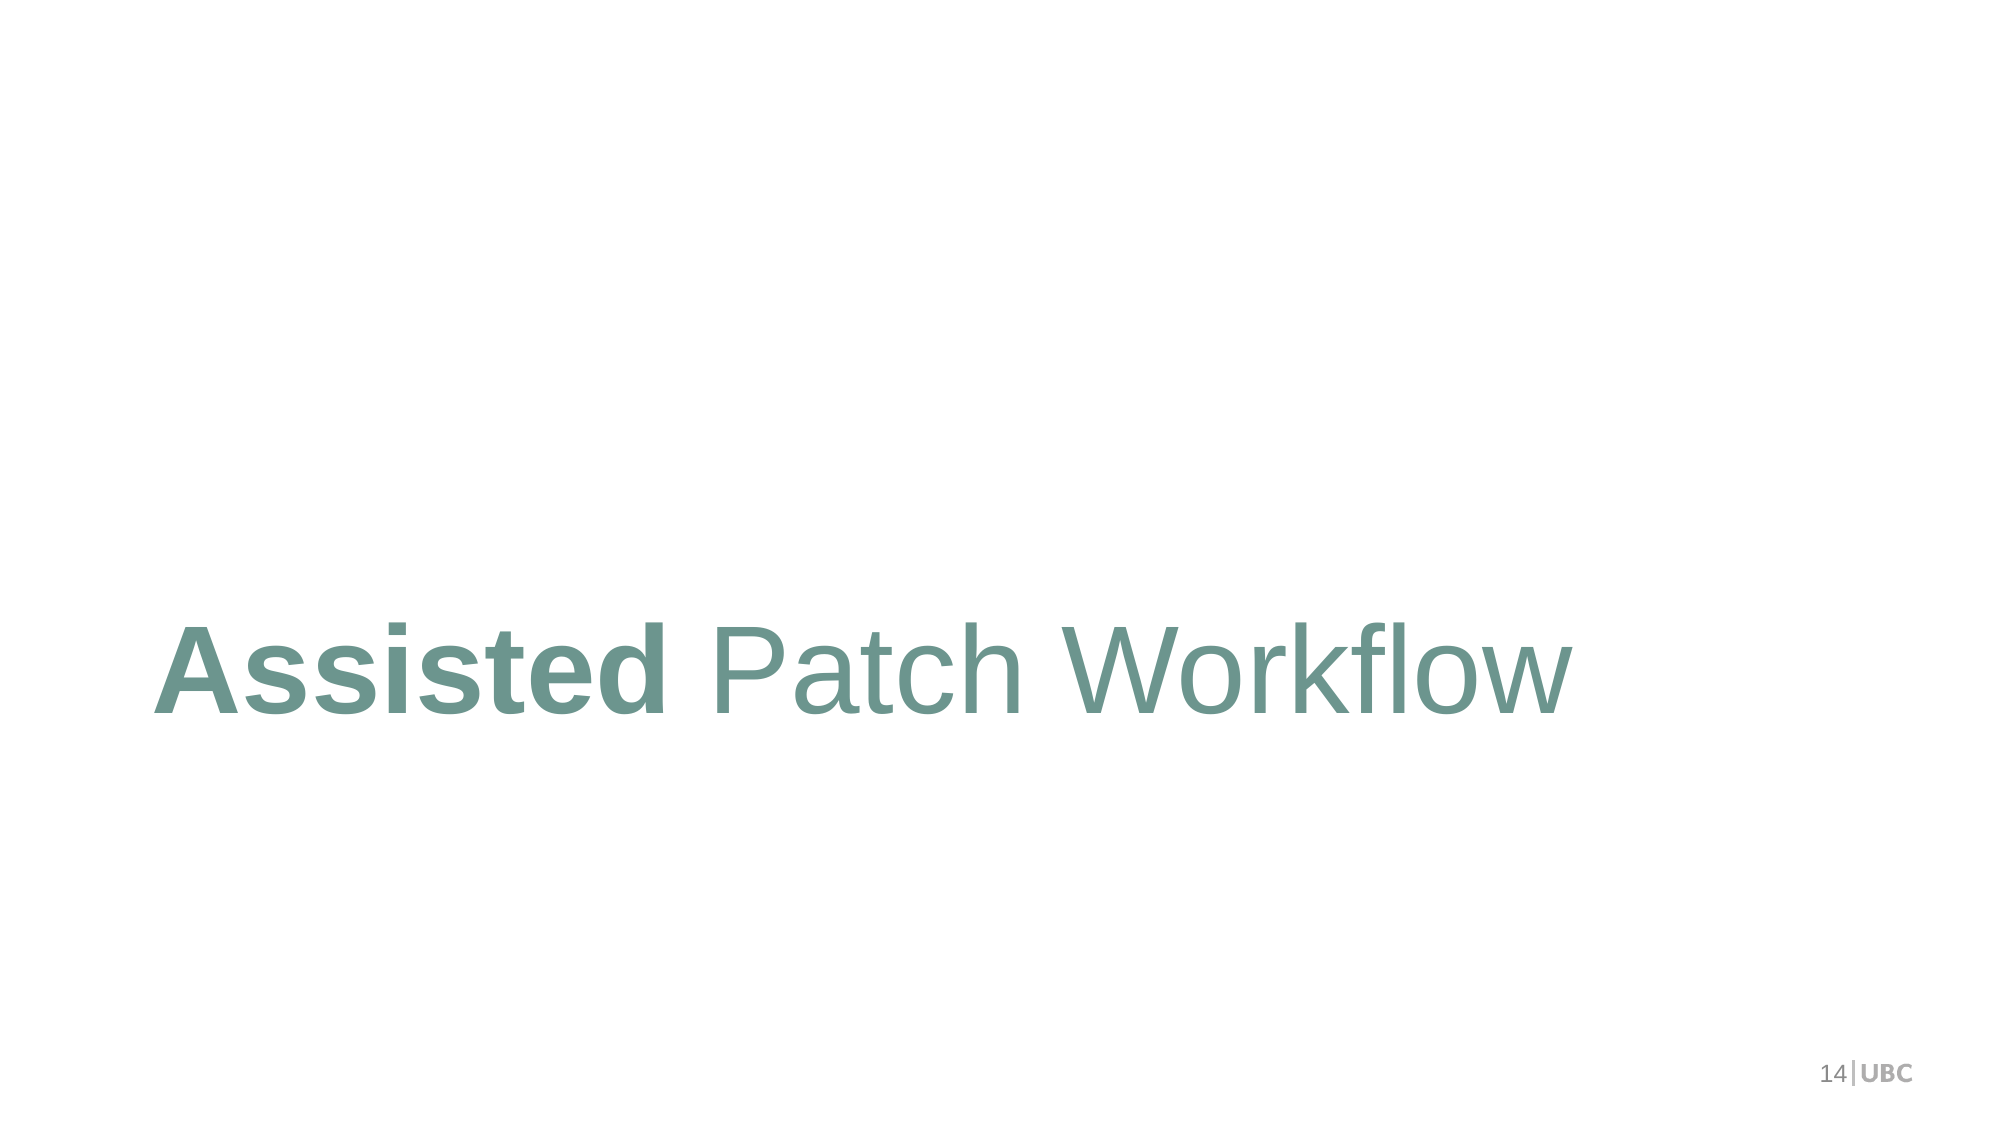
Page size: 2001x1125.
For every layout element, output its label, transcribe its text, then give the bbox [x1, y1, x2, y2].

slide_number 14 [1412, 1042, 1863, 1103]
title Assisted Patch Workflow [136, 280, 1862, 749]
